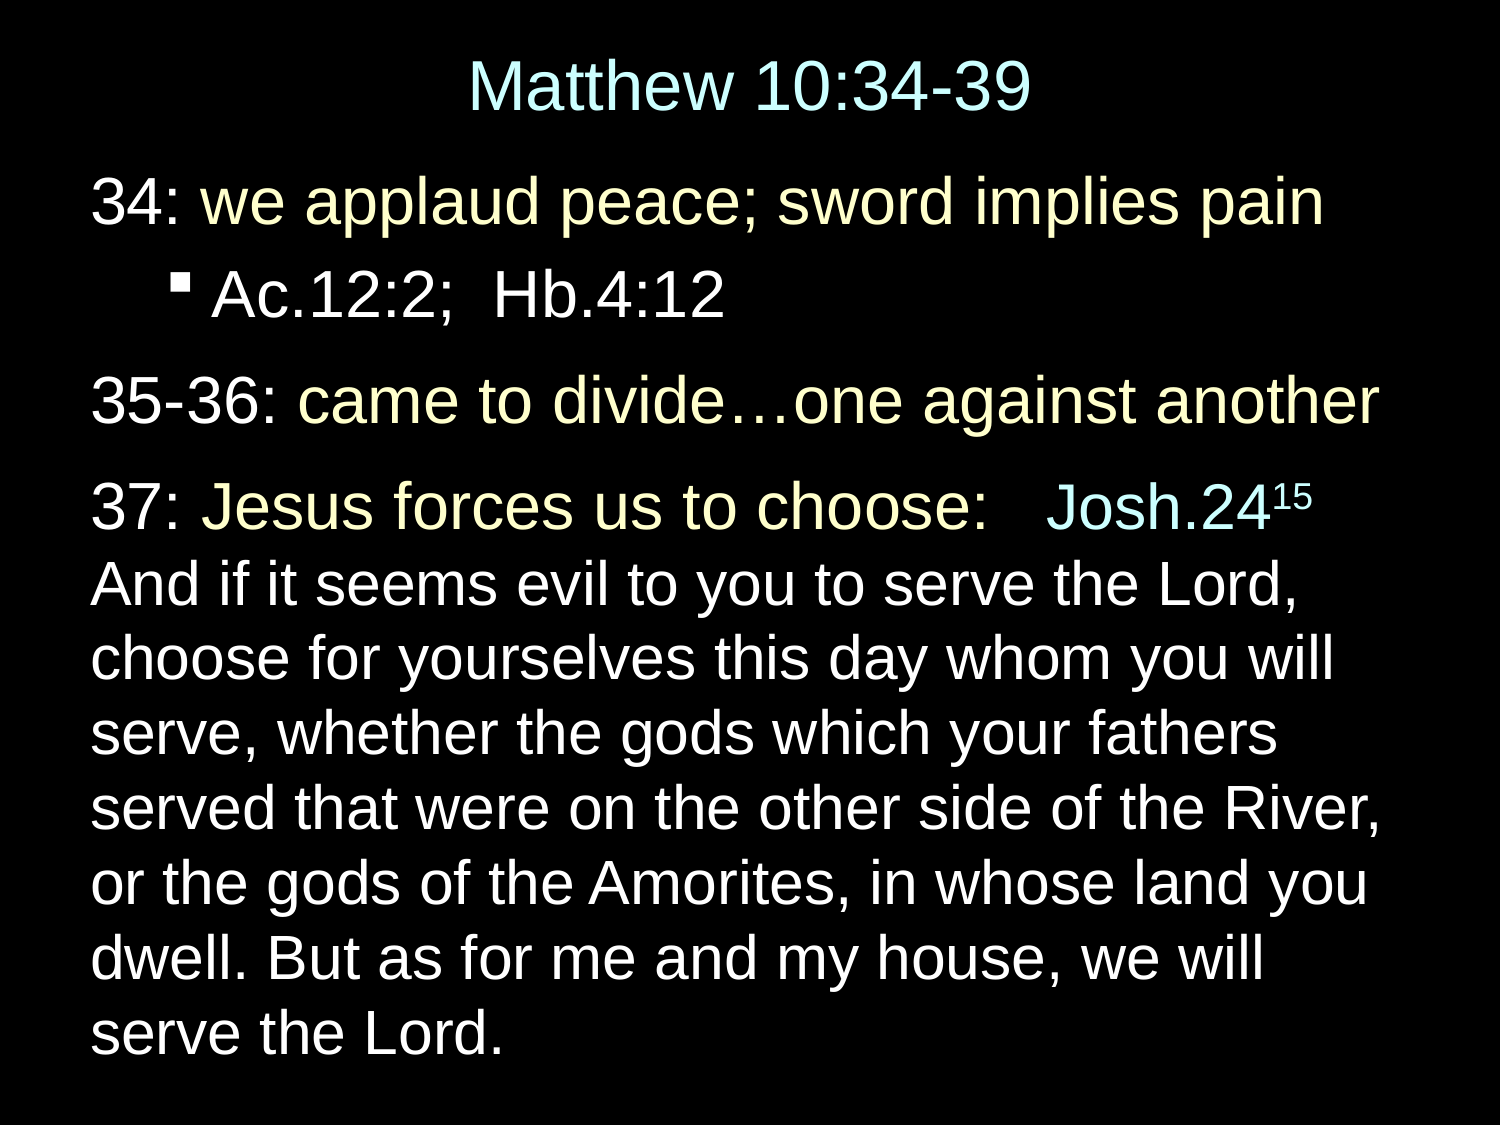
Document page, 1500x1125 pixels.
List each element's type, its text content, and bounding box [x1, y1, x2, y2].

list 34: we applaud peace; sword implies pain Ac.12:2; Hb.4:12 35-36: came to divide…one against another 37: Jesus forces us to choose: Josh.2415 And if it seems evil to you to serve the Lord, choose for yourselves this day whom you will serve, whether the gods which your fathers served that were on the other side of the River, or the gods of the Amorites, in whose land you dwell. But as for me and my house, we will serve the Lord. [75, 149, 1425, 1067]
title Matthew 10:34-39 [75, 9, 1425, 149]
